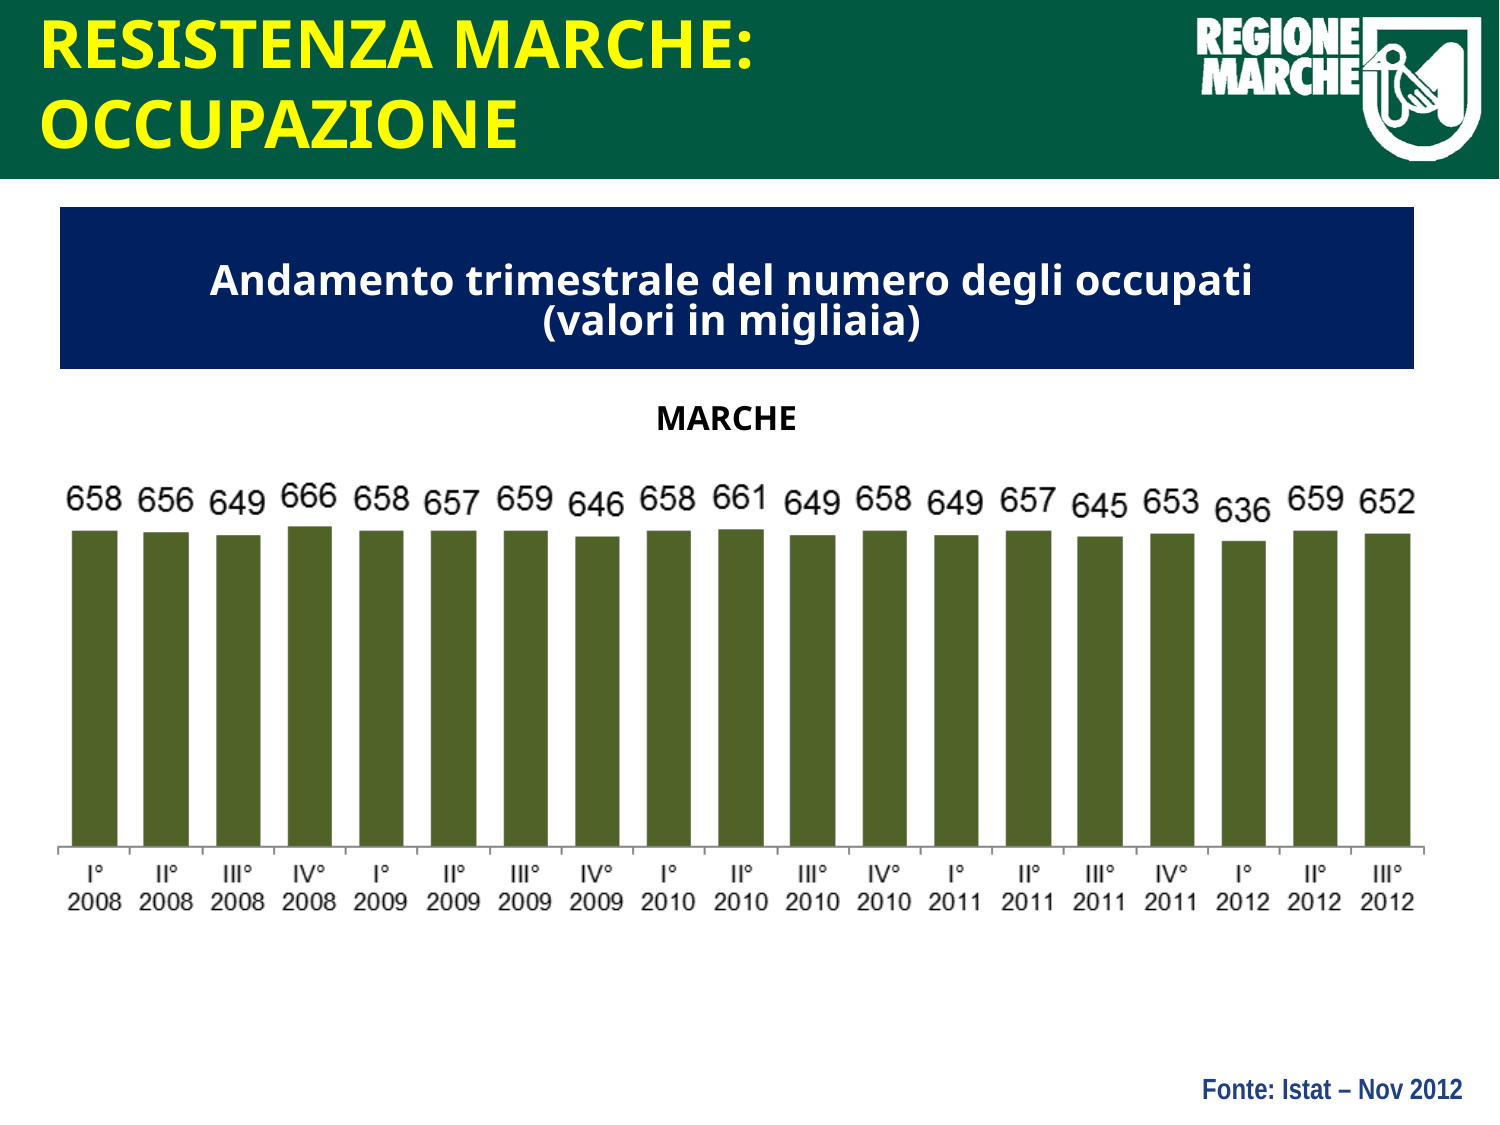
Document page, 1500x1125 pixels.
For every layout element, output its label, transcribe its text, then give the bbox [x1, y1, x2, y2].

picture [0, 0, 1500, 179]
text_box Andamento trimestrale del numero degli occupati (valori in migliaia) [59, 206, 1416, 370]
text_box Fonte: Istat – Nov 2012 [1104, 1063, 1485, 1113]
text_box RESISTENZA MARCHE: OCCUPAZIONE [23, 23, 1186, 141]
text_box MARCHE [640, 389, 813, 443]
picture [46, 445, 1445, 964]
